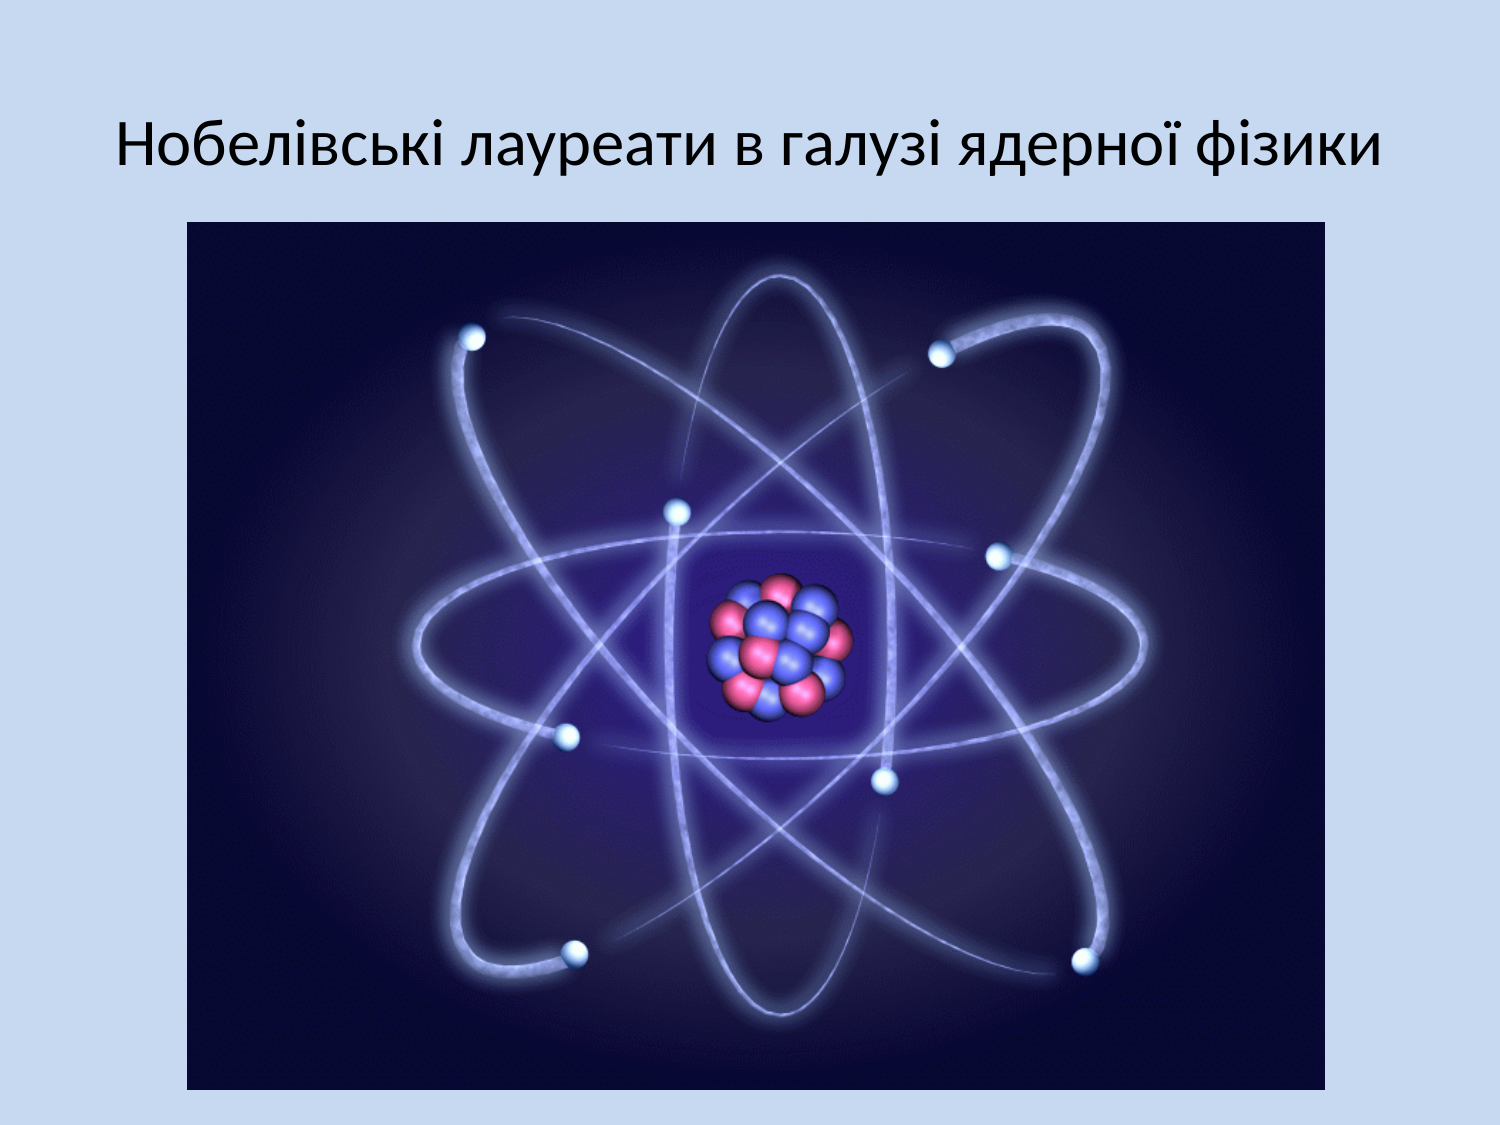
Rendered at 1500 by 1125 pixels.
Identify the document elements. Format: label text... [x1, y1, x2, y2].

title Нобелівські лауреати в галузі ядерної фізики [75, 45, 1425, 233]
picture [187, 222, 1325, 1090]
